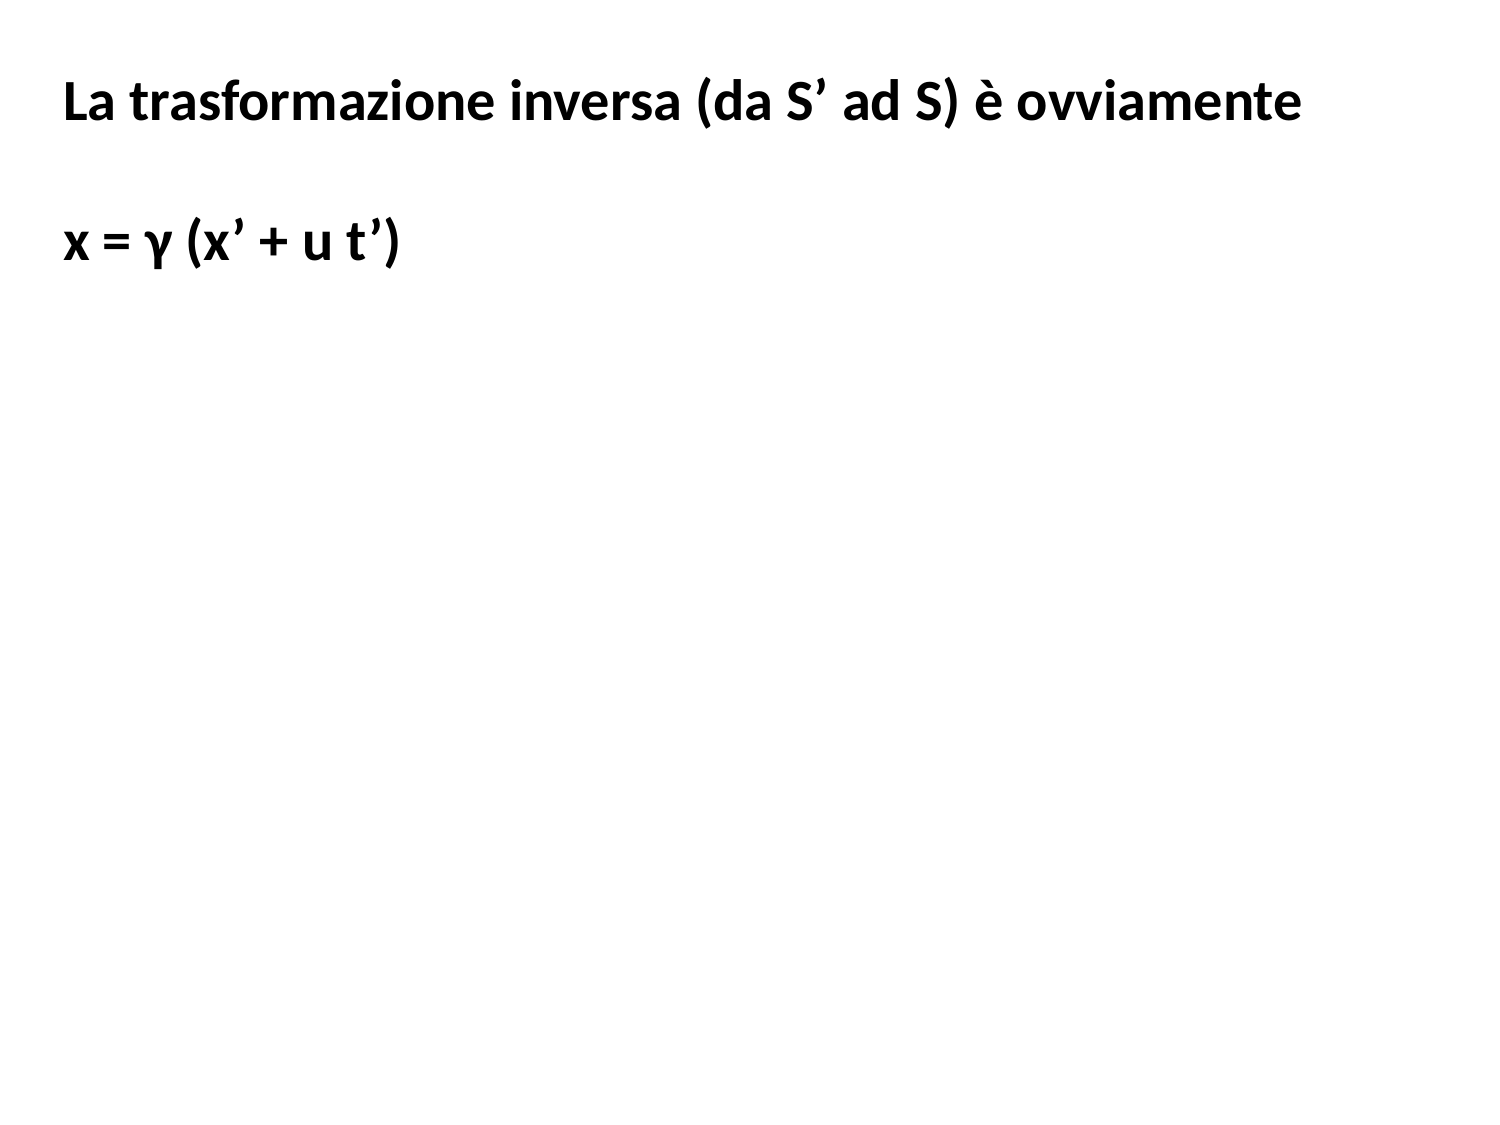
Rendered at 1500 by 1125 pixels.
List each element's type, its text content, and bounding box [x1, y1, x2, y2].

text_box La trasformazione inversa (da S’ ad S) è ovviamente x = γ (x’ + u t’) [48, 55, 1332, 350]
